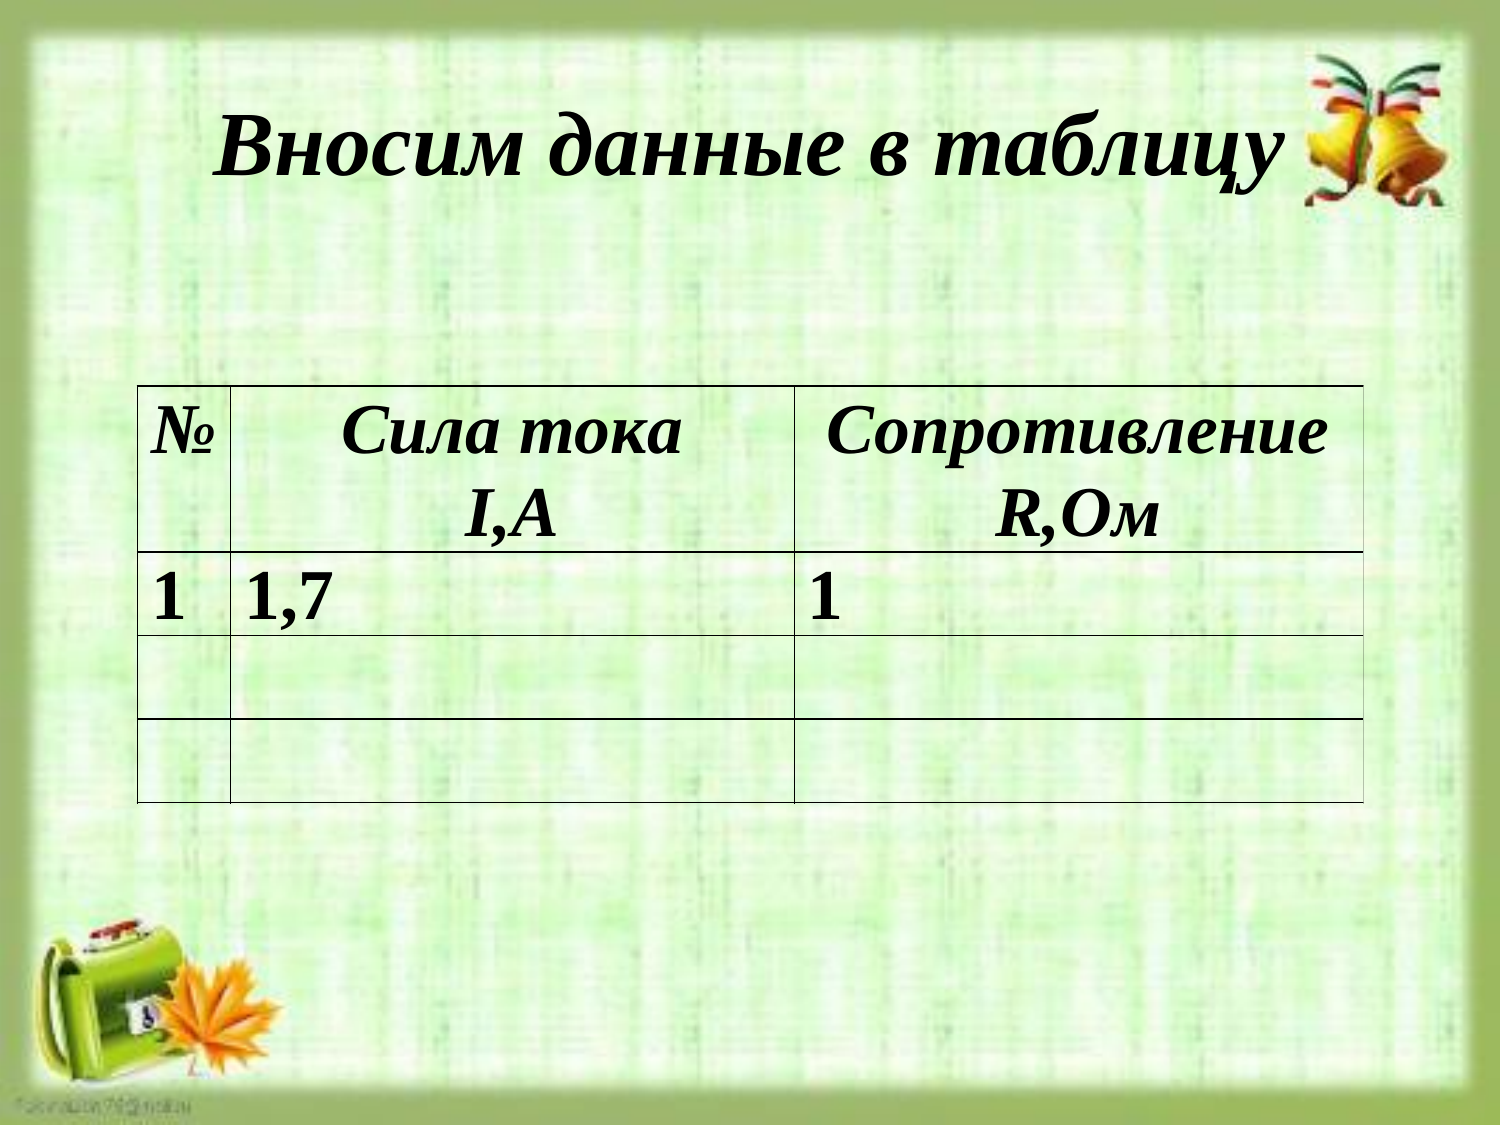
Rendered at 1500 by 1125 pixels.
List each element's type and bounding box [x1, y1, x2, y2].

text_box [136, 385, 1364, 869]
picture [0, 0, 1500, 1125]
